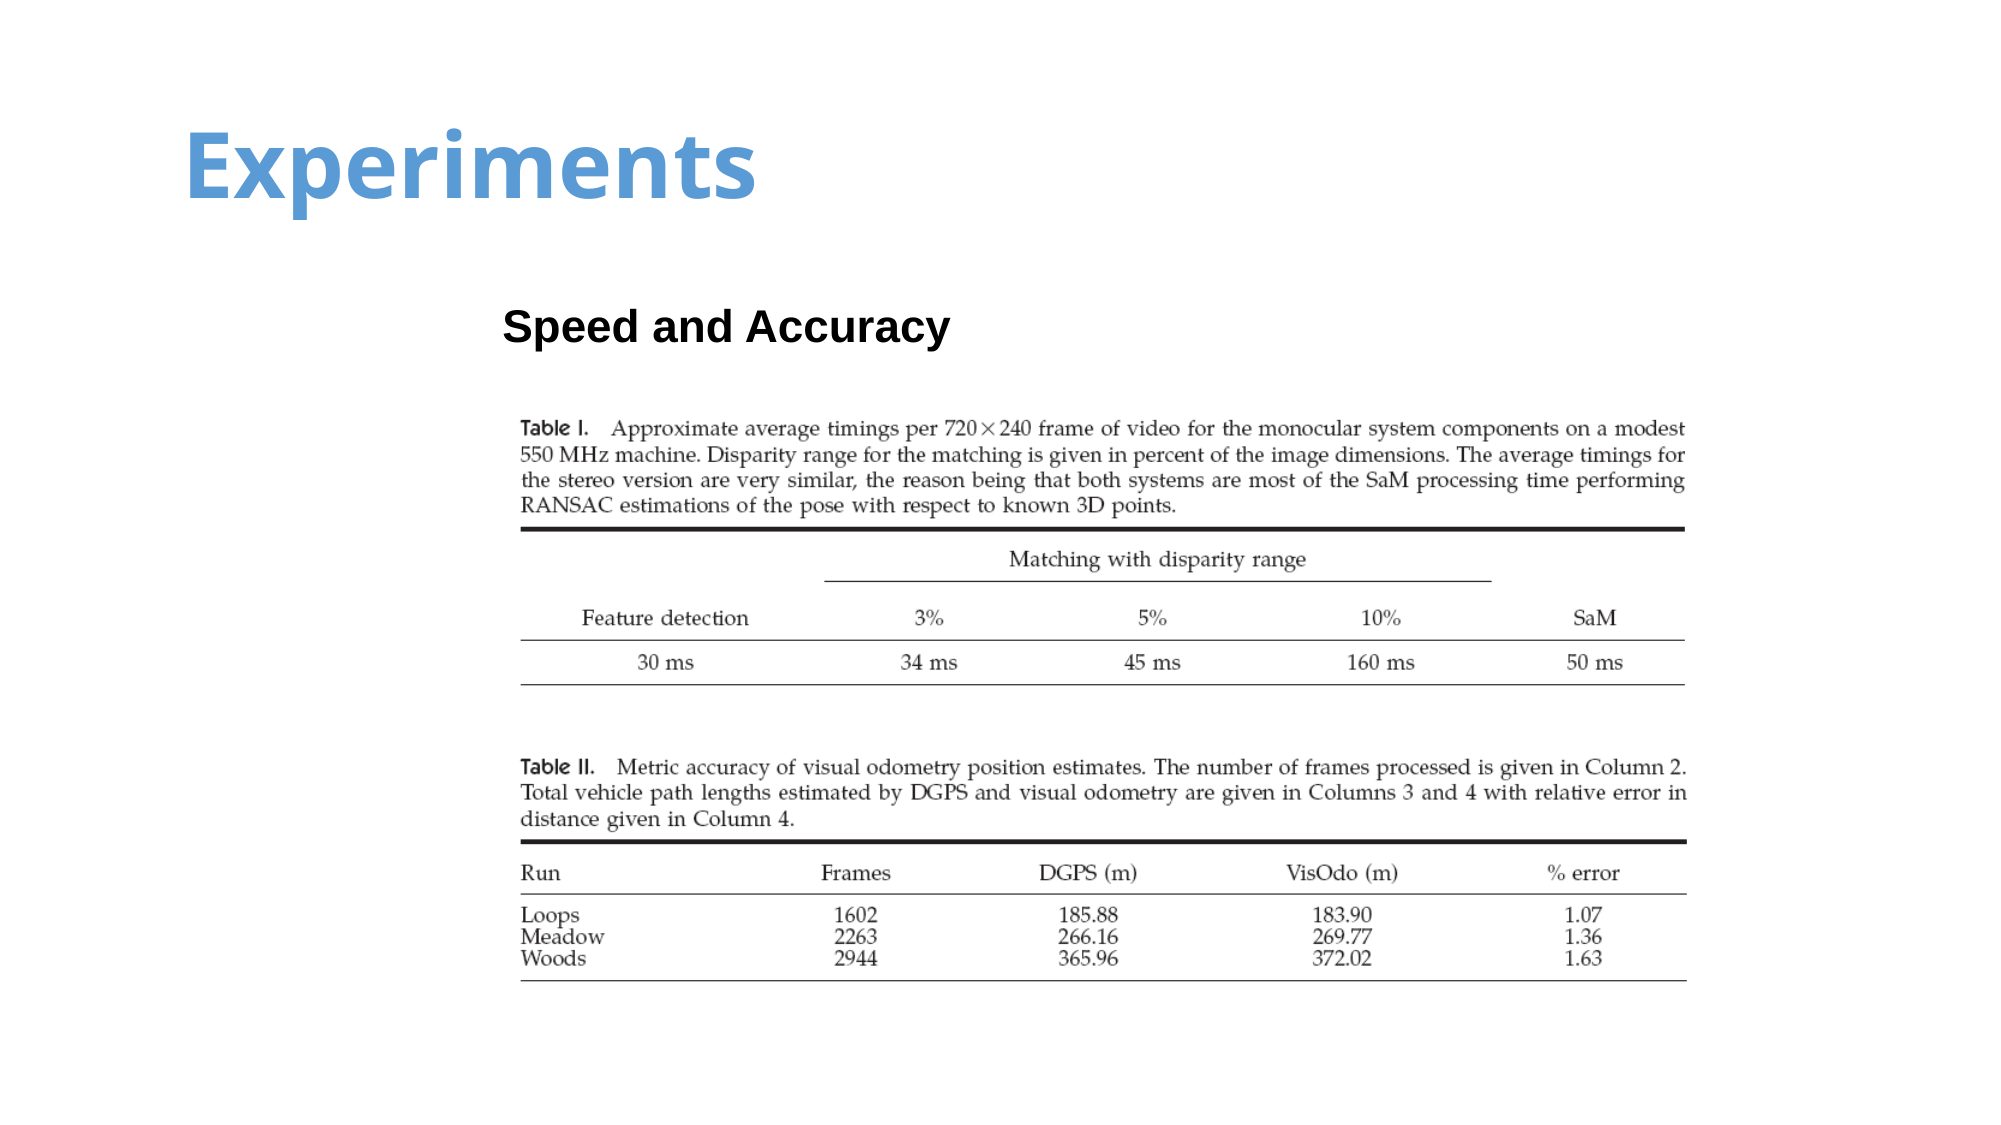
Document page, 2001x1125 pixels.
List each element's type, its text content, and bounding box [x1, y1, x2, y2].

picture [516, 754, 1692, 984]
picture [516, 414, 1690, 688]
text_box Speed and Accuracy [487, 289, 1713, 1008]
text_box Experiments [167, 70, 1725, 252]
